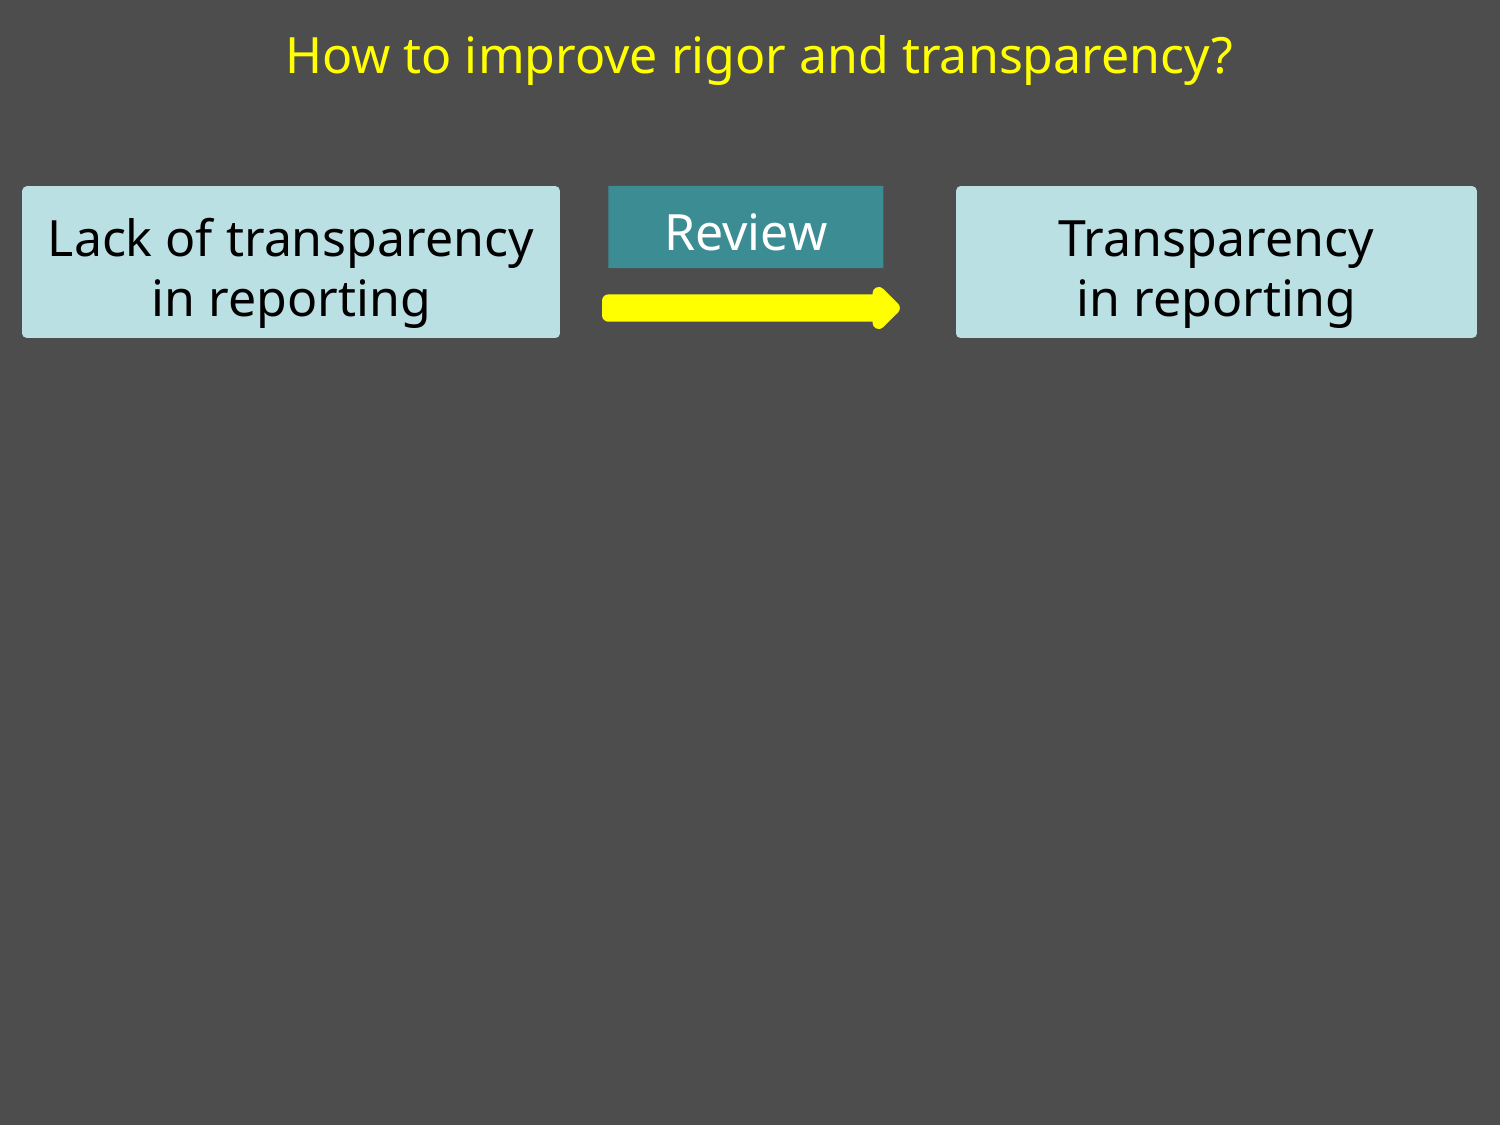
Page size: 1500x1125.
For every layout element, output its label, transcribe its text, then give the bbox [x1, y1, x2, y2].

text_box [608, 185, 1473, 336]
text_box Lack of transparency in reporting [27, 191, 556, 334]
text_box How to improve rigor and transparency? [37, 15, 1481, 91]
